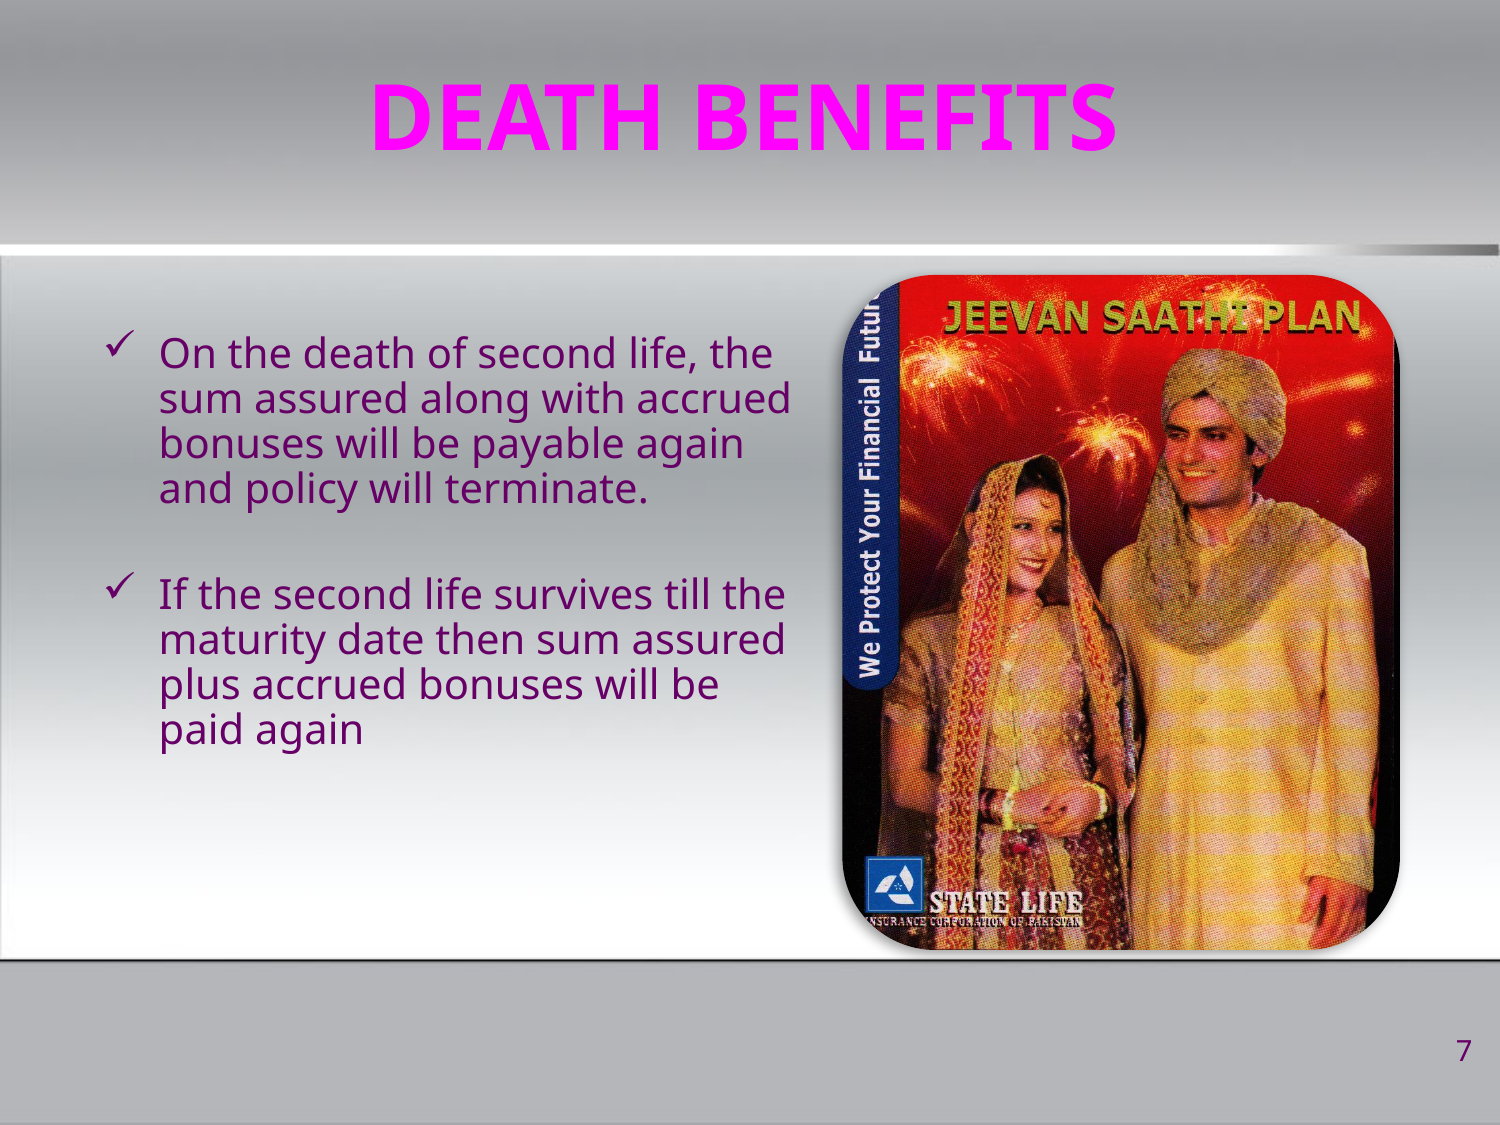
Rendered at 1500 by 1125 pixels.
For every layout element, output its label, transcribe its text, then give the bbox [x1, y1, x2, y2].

picture [0, 0, 1500, 1125]
slide_number 7 [1174, 1024, 1488, 1101]
title DEATH BENEFITS [0, 87, 1488, 251]
list On the death of second life, the sum assured along with accrued bonuses will be payable again and policy will terminate. If the second life survives till the maturity date then sum assured plus accrued bonuses will be paid again [87, 324, 813, 926]
